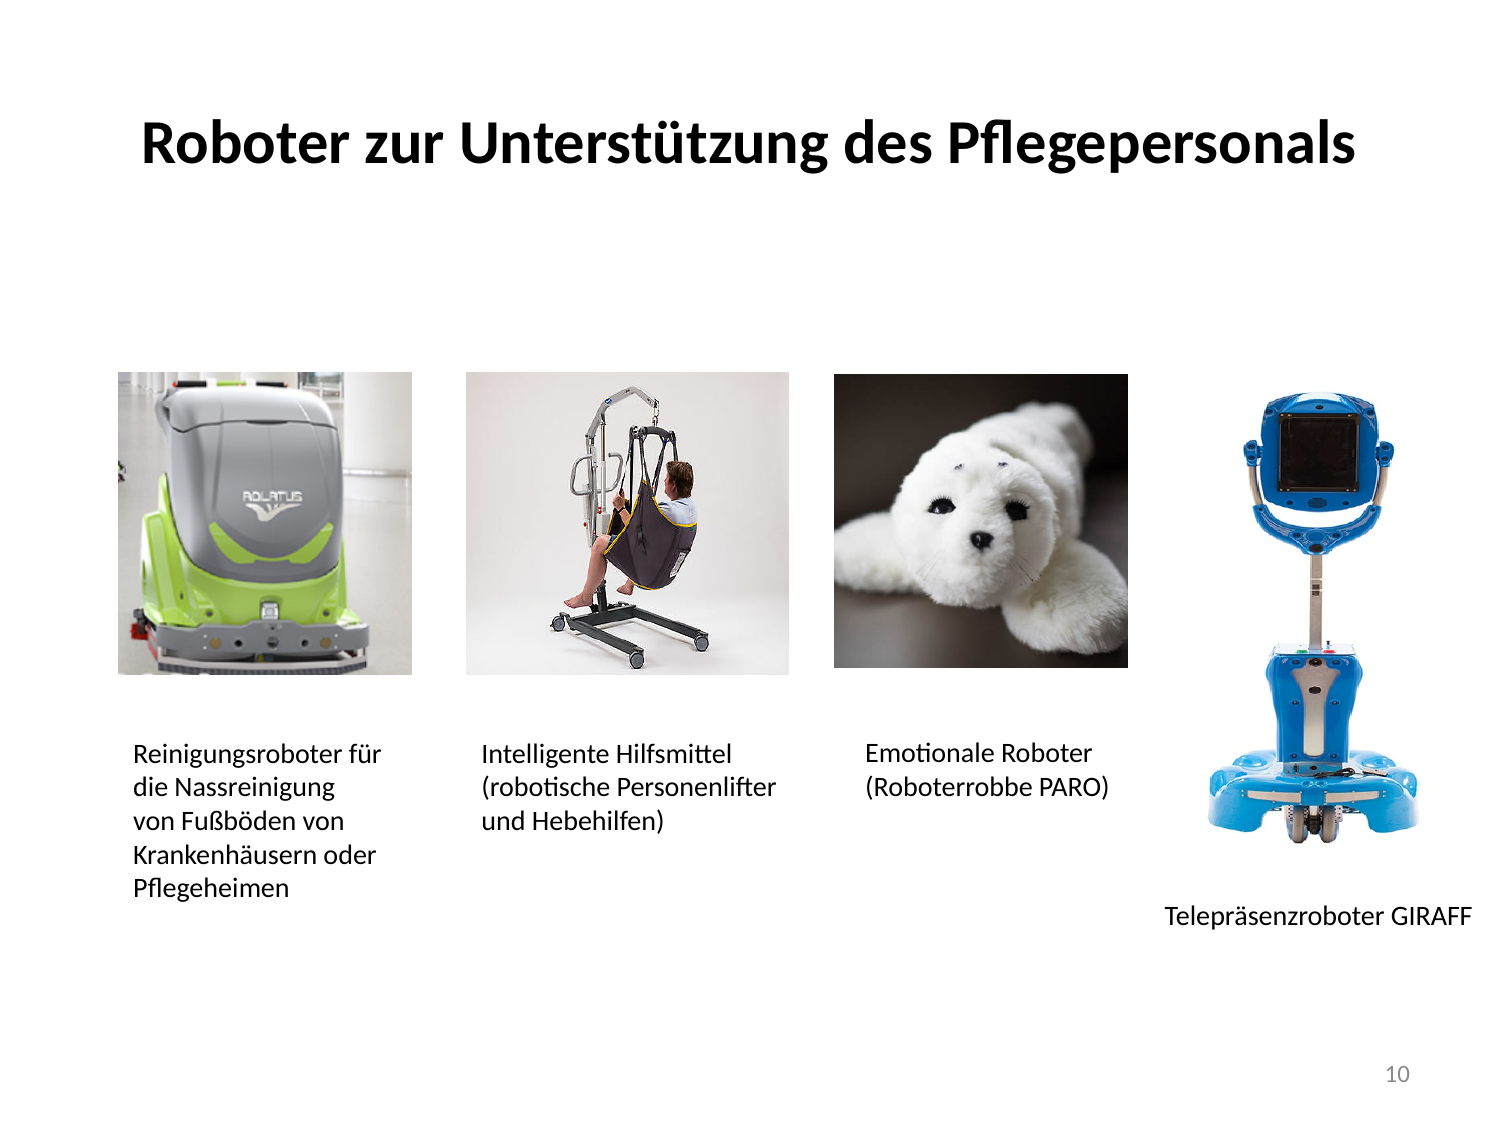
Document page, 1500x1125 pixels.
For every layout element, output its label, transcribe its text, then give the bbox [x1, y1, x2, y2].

text_box Emotionale Roboter (Roboterrobbe PARO) [850, 727, 1150, 810]
picture [1172, 369, 1452, 855]
text_box Telepräsenzroboter GIRAFF [1149, 889, 1500, 939]
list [118, 371, 412, 675]
title Roboter zur Unterstützung des Pflegepersonals [75, 45, 1425, 233]
slide_number 10 [1074, 1042, 1425, 1103]
text_box Intelligente Hilfsmittel (robotische Personenlifter und Hebehilfen) [466, 727, 805, 844]
text_box Reinigungsroboter für die Nassreinigung von Fußböden von Krankenhäusern oder Pflegeheimen [118, 727, 398, 911]
picture [833, 374, 1128, 668]
picture [466, 371, 789, 675]
